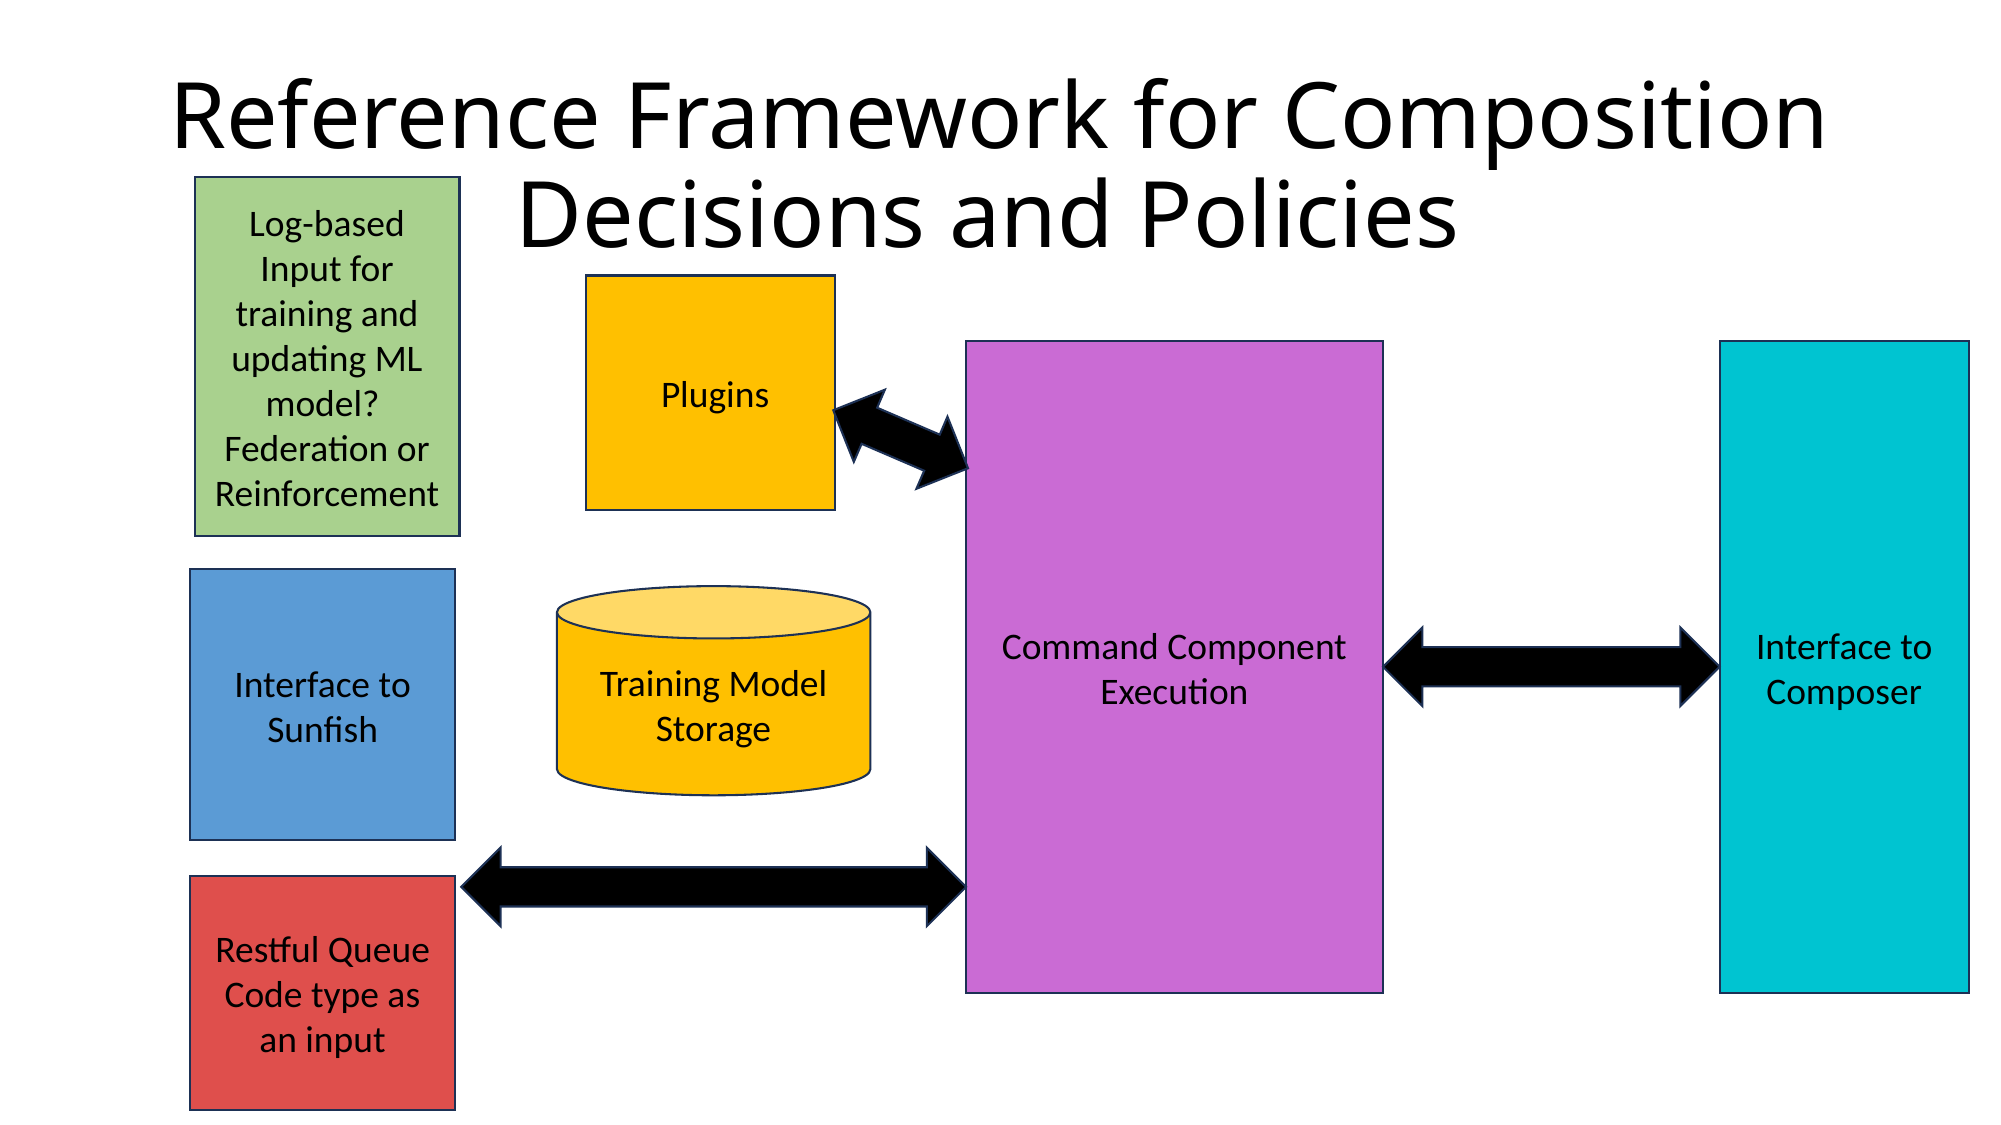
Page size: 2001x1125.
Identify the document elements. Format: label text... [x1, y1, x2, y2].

text_box Training Model Storage [555, 585, 872, 797]
text_box Log-based Input for training and updating ML model? Federation or Reinforcement [194, 176, 461, 537]
text_box [459, 845, 968, 929]
text_box Restful Queue Code type as an input [189, 875, 456, 1111]
text_box Interface to Sunfish [189, 568, 456, 841]
text_box Plugins [585, 274, 836, 511]
text_box [831, 387, 970, 491]
text_box Command Component Execution [965, 340, 1384, 994]
title Reference Framework for Composition Decisions and Policies [137, 59, 1863, 278]
text_box Interface to Composer [1719, 340, 1970, 994]
text_box [1381, 625, 1722, 709]
